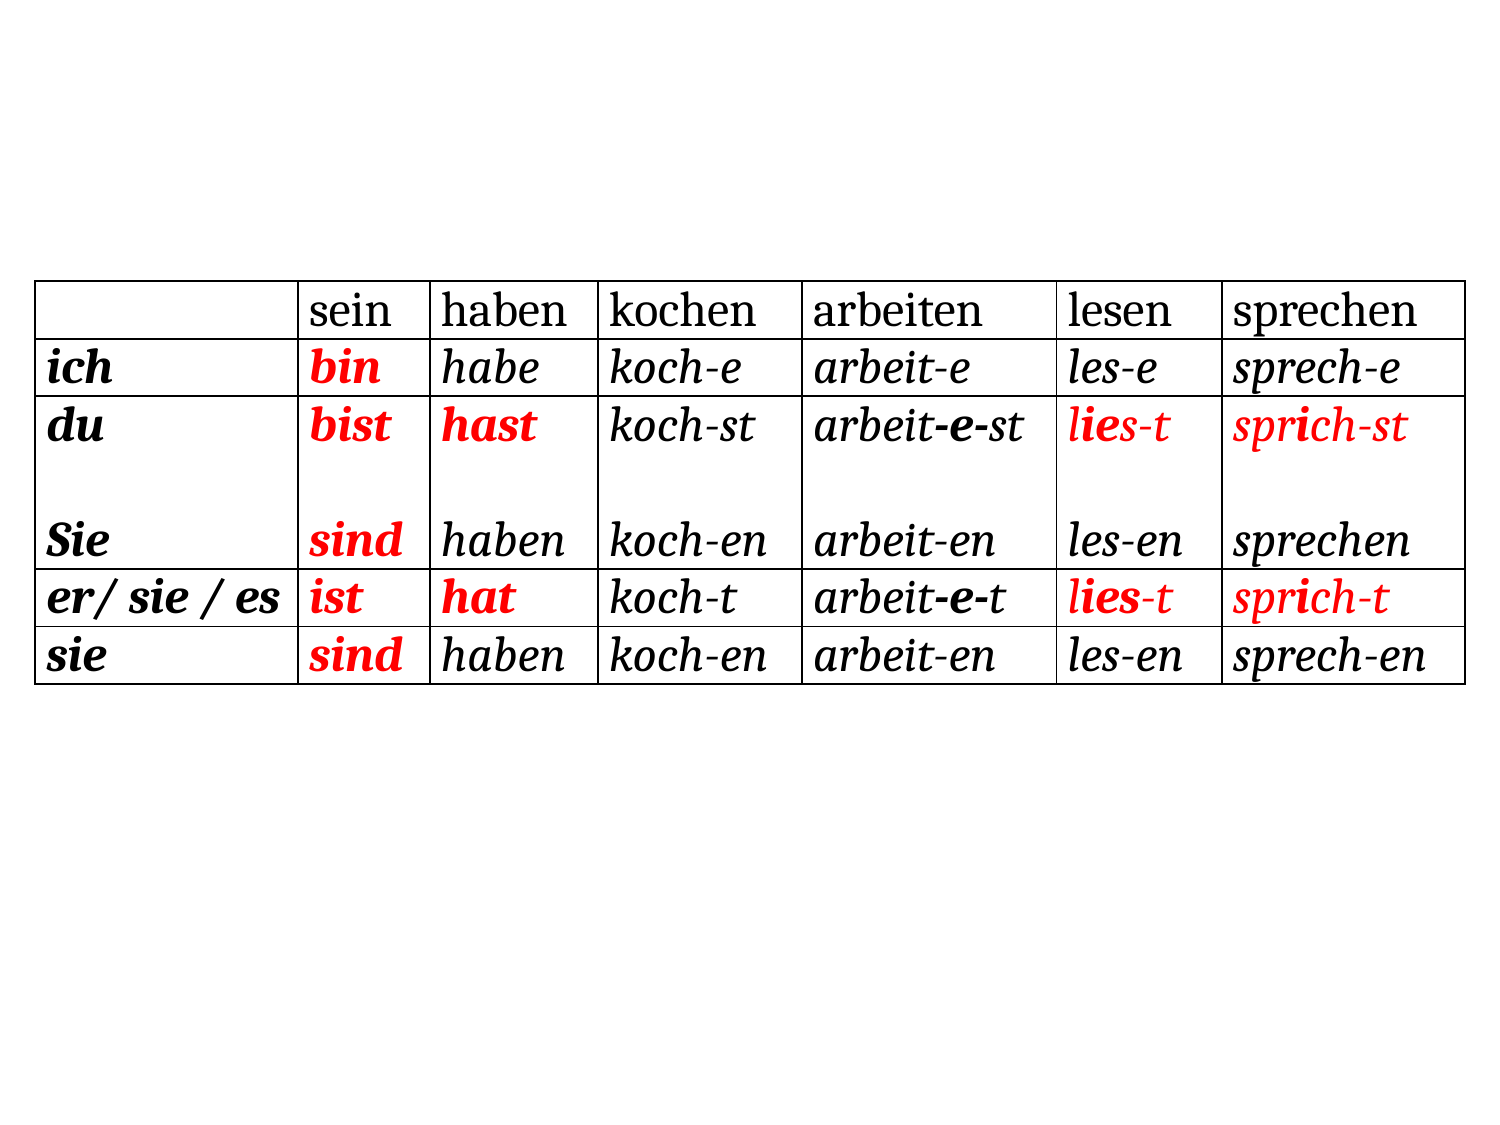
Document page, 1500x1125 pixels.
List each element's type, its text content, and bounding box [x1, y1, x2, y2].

table_cell koch-st koch-en [599, 397, 801, 568]
table_cell hat [431, 570, 597, 626]
table_cell sprech-en [1223, 627, 1464, 683]
table_cell arbeit-en [803, 627, 1056, 683]
table_header arbeiten [803, 282, 1056, 338]
table_header [36, 282, 297, 338]
table_cell ist [299, 570, 429, 626]
table_header sein [299, 282, 429, 338]
table_header kochen [599, 282, 801, 338]
table_cell bin [299, 340, 429, 395]
table_cell bist sind [299, 397, 429, 568]
table_cell hast haben [431, 397, 597, 568]
table_cell arbeit-e-st arbeit-en [803, 397, 1056, 568]
table_header lesen [1057, 282, 1221, 338]
table_cell koch-en [599, 627, 801, 683]
table_header haben [431, 282, 597, 338]
table_cell ich [36, 340, 297, 395]
table_cell koch-t [599, 570, 801, 626]
table_cell haben [431, 627, 597, 683]
table_cell lies-t les-en [1057, 397, 1221, 568]
table_cell sie [36, 627, 297, 683]
table_cell les-en [1057, 627, 1221, 683]
table_cell arbeit-e-t [803, 570, 1056, 626]
table_cell er/ sie / es [36, 570, 297, 626]
table_cell sprich-st sprechen [1223, 397, 1464, 568]
table_cell du Sie [36, 397, 297, 568]
table_cell sprech-e [1223, 340, 1464, 395]
table_cell sprich-t [1223, 570, 1464, 626]
table_cell arbeit-e [803, 340, 1056, 395]
table_cell les-e [1057, 340, 1221, 395]
table_cell koch-e [599, 340, 801, 395]
table_header sprechen [1223, 282, 1464, 338]
table_cell sind [299, 627, 429, 683]
table_cell habe [431, 340, 597, 395]
table_cell lies-t [1057, 570, 1221, 626]
